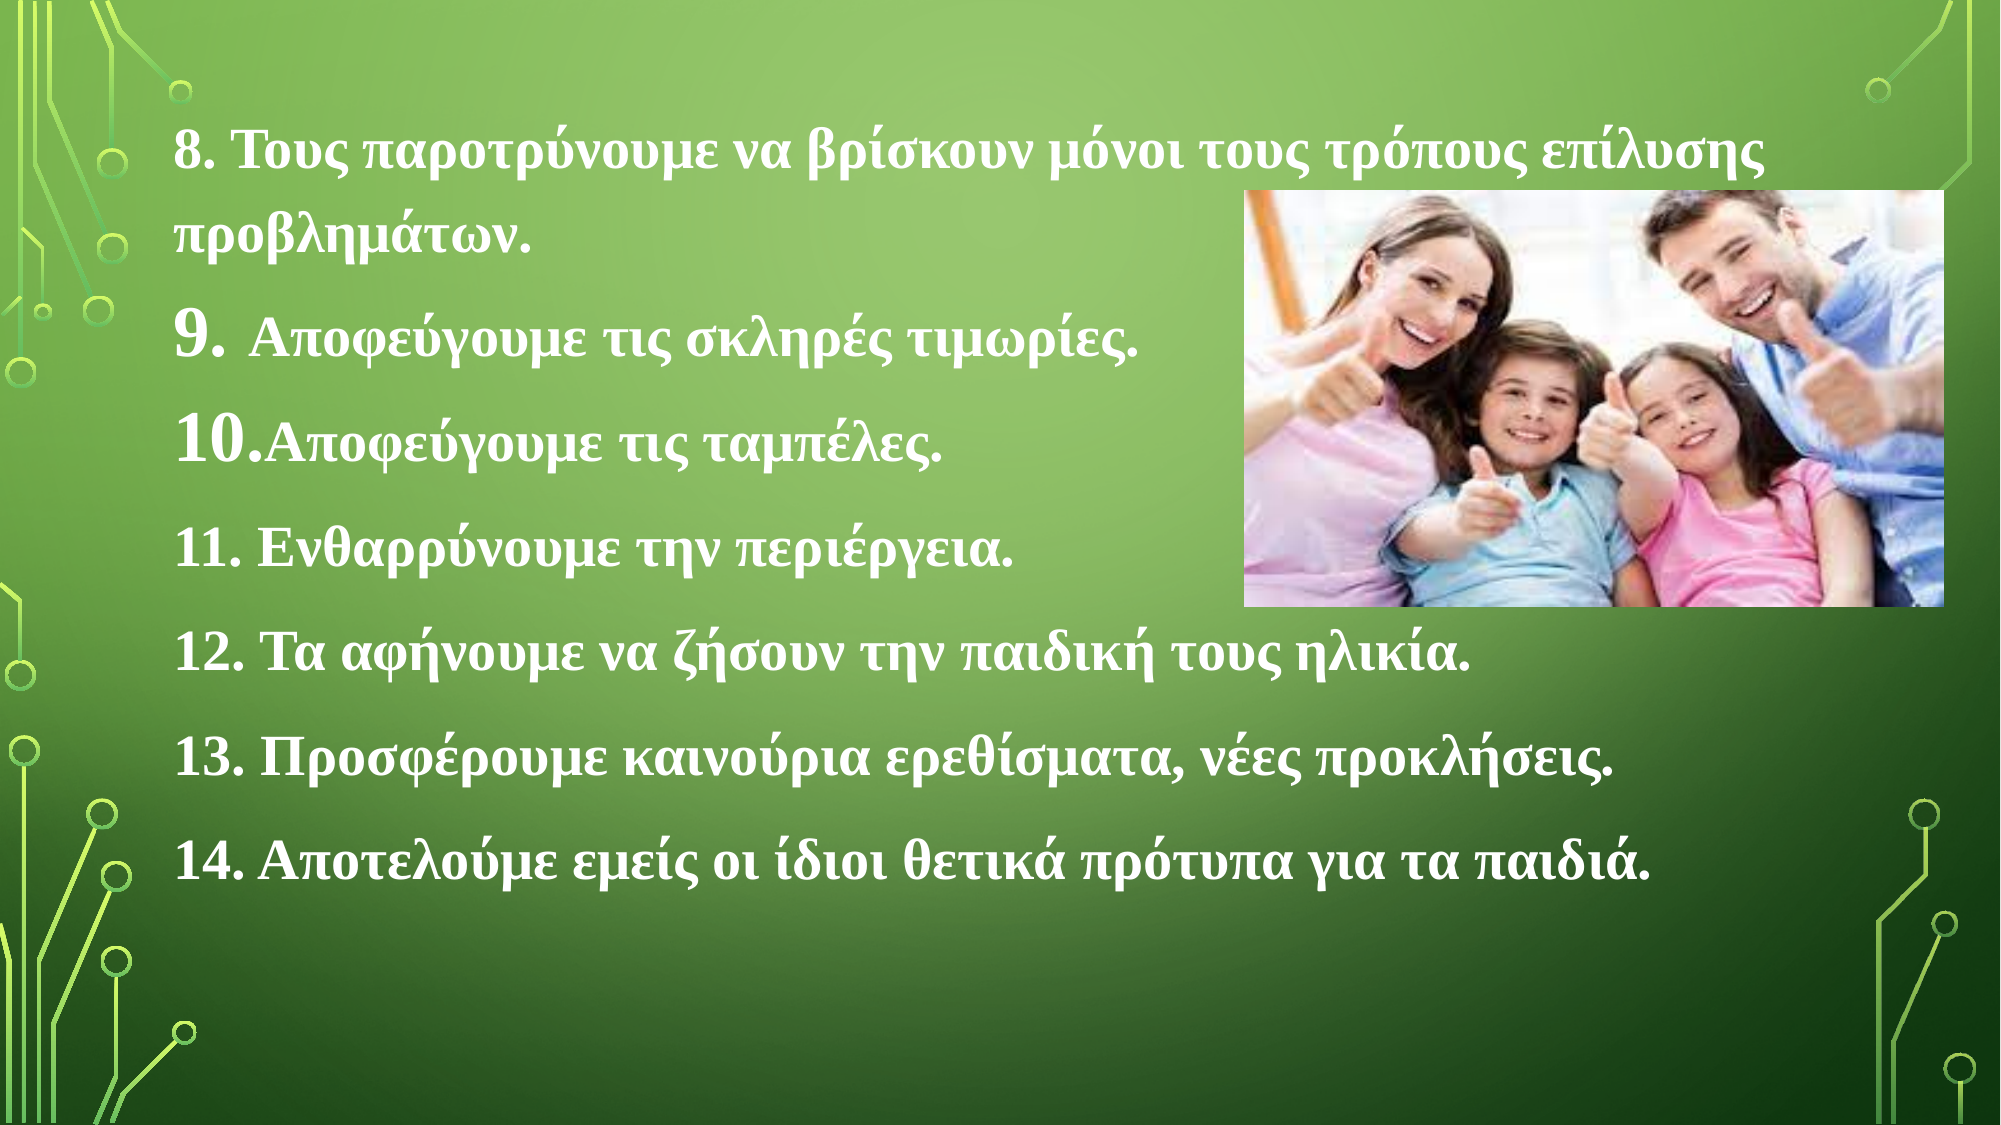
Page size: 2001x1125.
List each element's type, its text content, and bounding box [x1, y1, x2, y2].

picture [1243, 190, 1944, 608]
list 8. Τους παροτρύνουμε να βρίσκουν μόνοι τους τρόπους επίλυσης προβλημάτων. Αποφεύγουμε τις σκληρές τιμωρίες. Αποφεύγουμε τις ταμπέλες. 11. Ενθαρρύνουμε την περιέργεια. 12. Τα αφήνουμε να ζήσουν την παιδική τους ηλικία. 13. Προσφέρουμε καινούρια ερεθίσματα, νέες προκλήσεις. 14. Αποτελούμε εμείς οι ίδιοι θετικά πρότυπα για τα παιδιά. [158, 88, 1784, 983]
